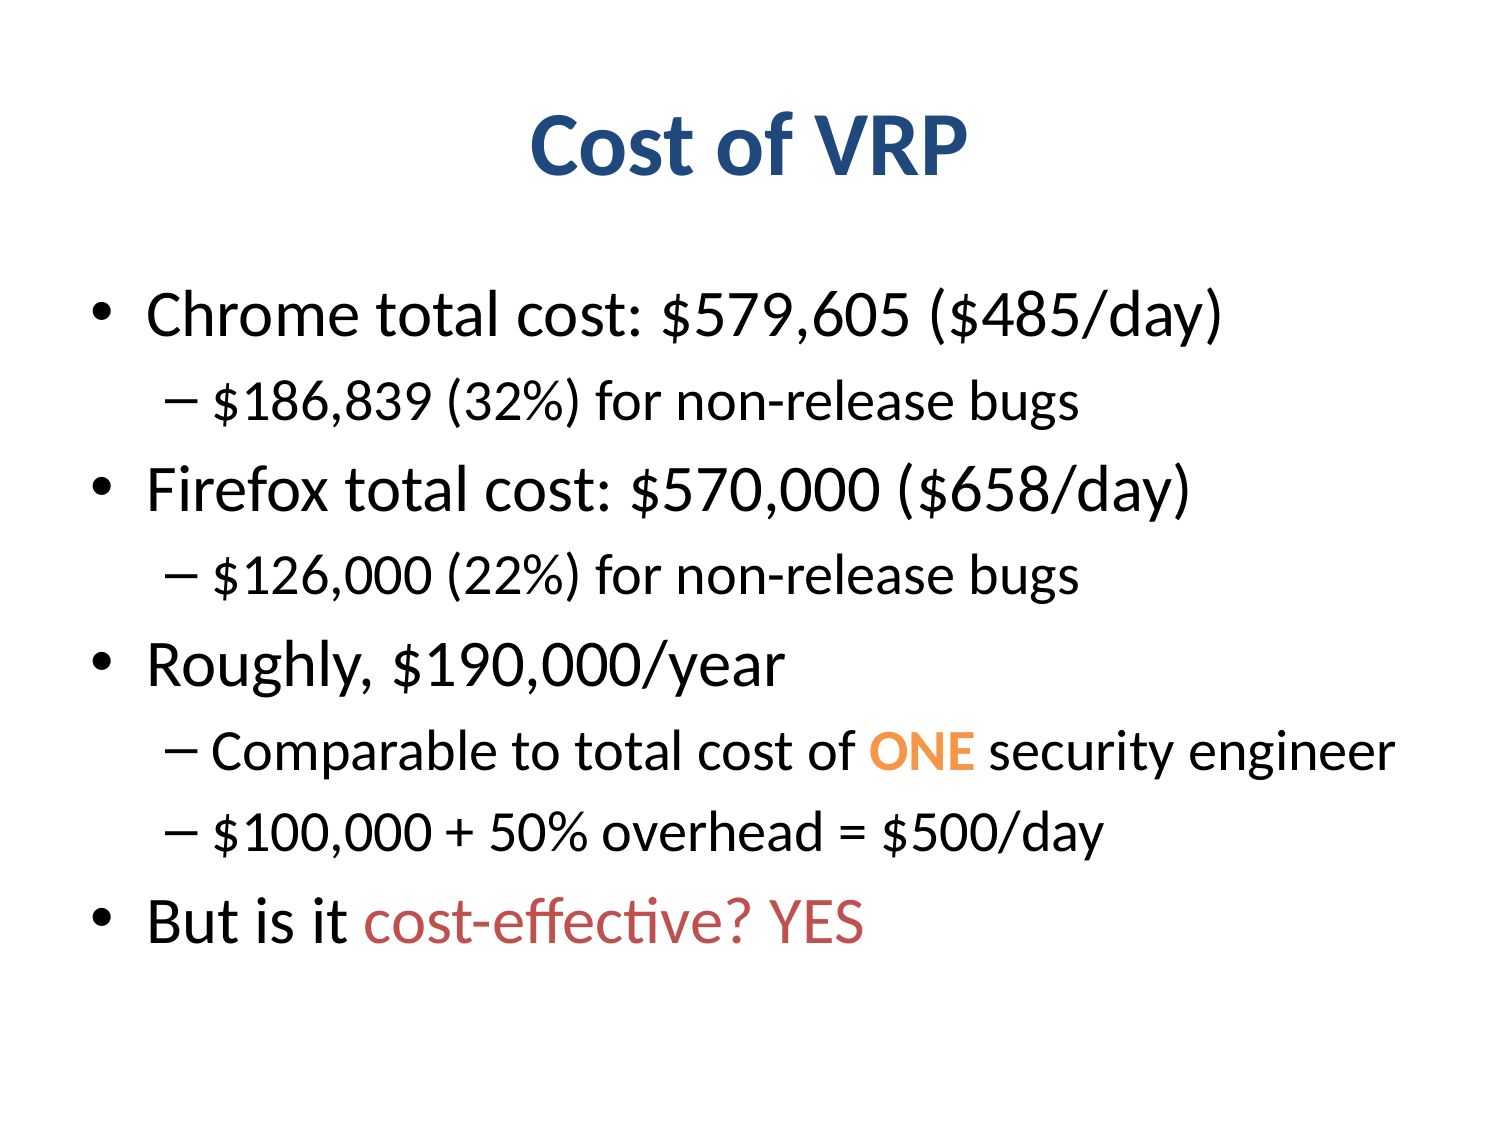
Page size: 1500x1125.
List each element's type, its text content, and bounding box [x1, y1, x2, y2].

title Cost of VRP [75, 45, 1425, 233]
list Chrome total cost: $579,605 ($485/day) $186,839 (32%) for non-release bugs Firefox total cost: $570,000 ($658/day) $126,000 (22%) for non-release bugs Roughly, $190,000/year Comparable to total cost of ONE security engineer $100,000 + 50% overhead = $500/day But is it cost-effective? YES [75, 262, 1425, 1005]
